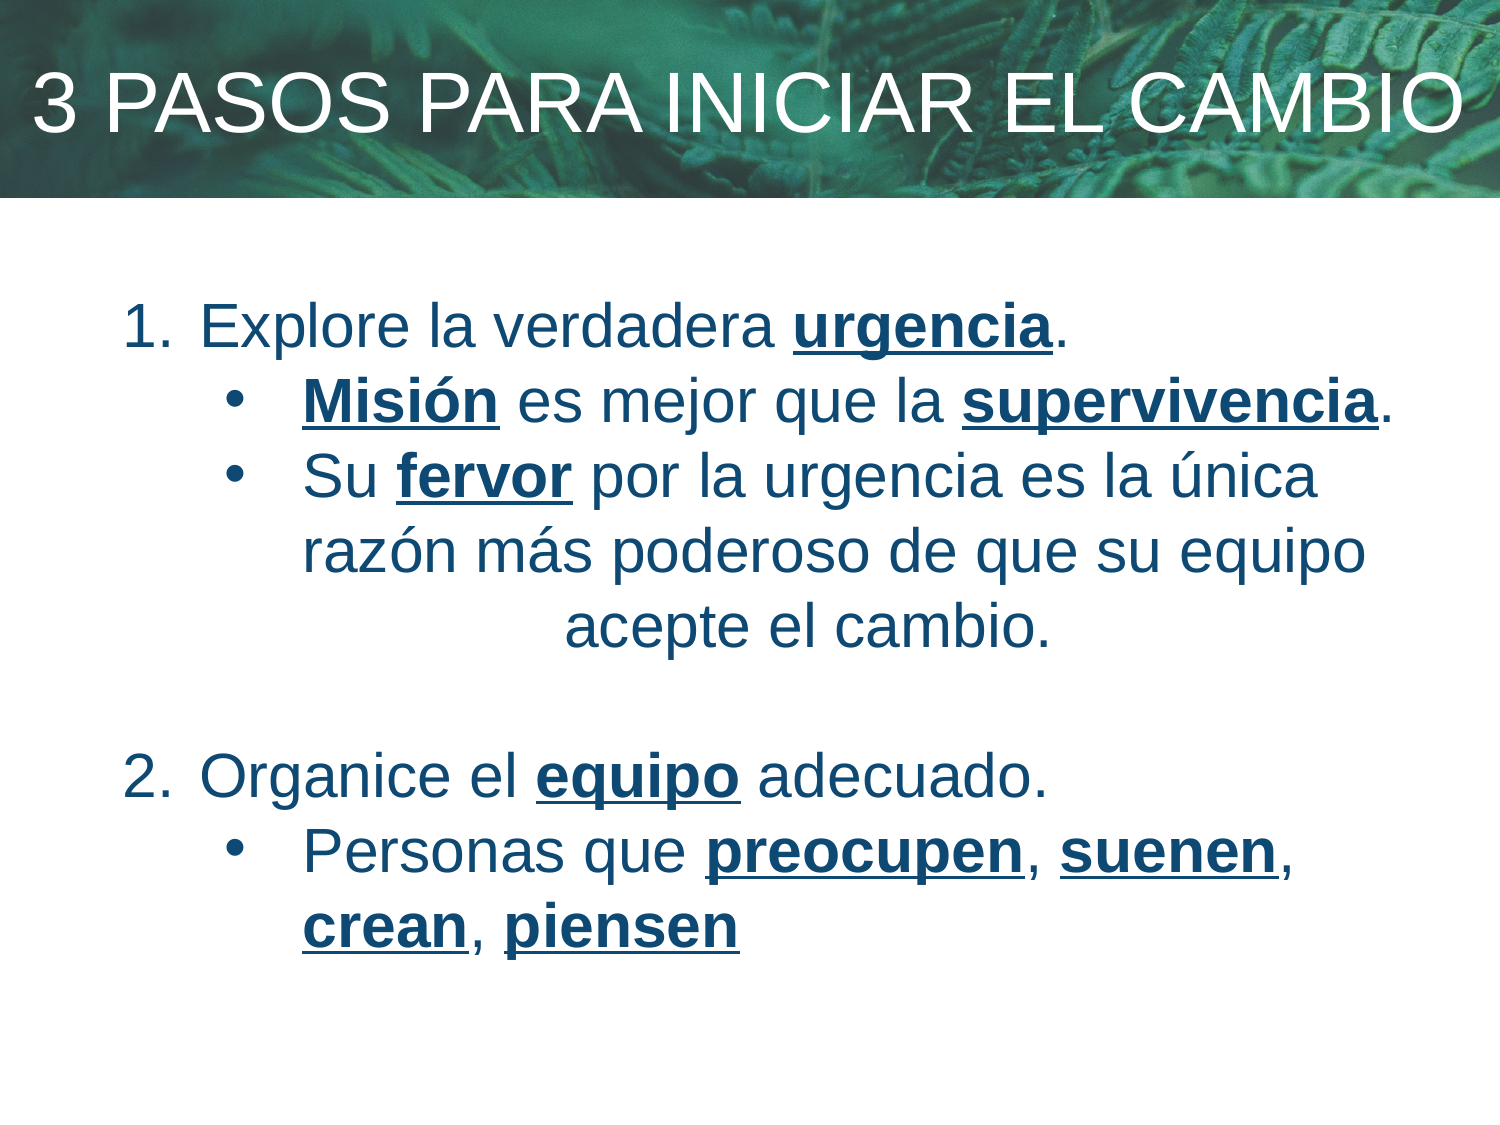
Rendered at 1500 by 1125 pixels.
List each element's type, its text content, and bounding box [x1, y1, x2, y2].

text_box Explore la verdadera urgencia. Misión es mejor que la supervivencia. Su fervor por la urgencia es la única razón más poderoso de que su equipo acepte el cambio. Organice el equipo adecuado. Personas que preocupen, suenen, crean, piensen [114, 281, 1459, 657]
picture [0, 0, 1500, 198]
